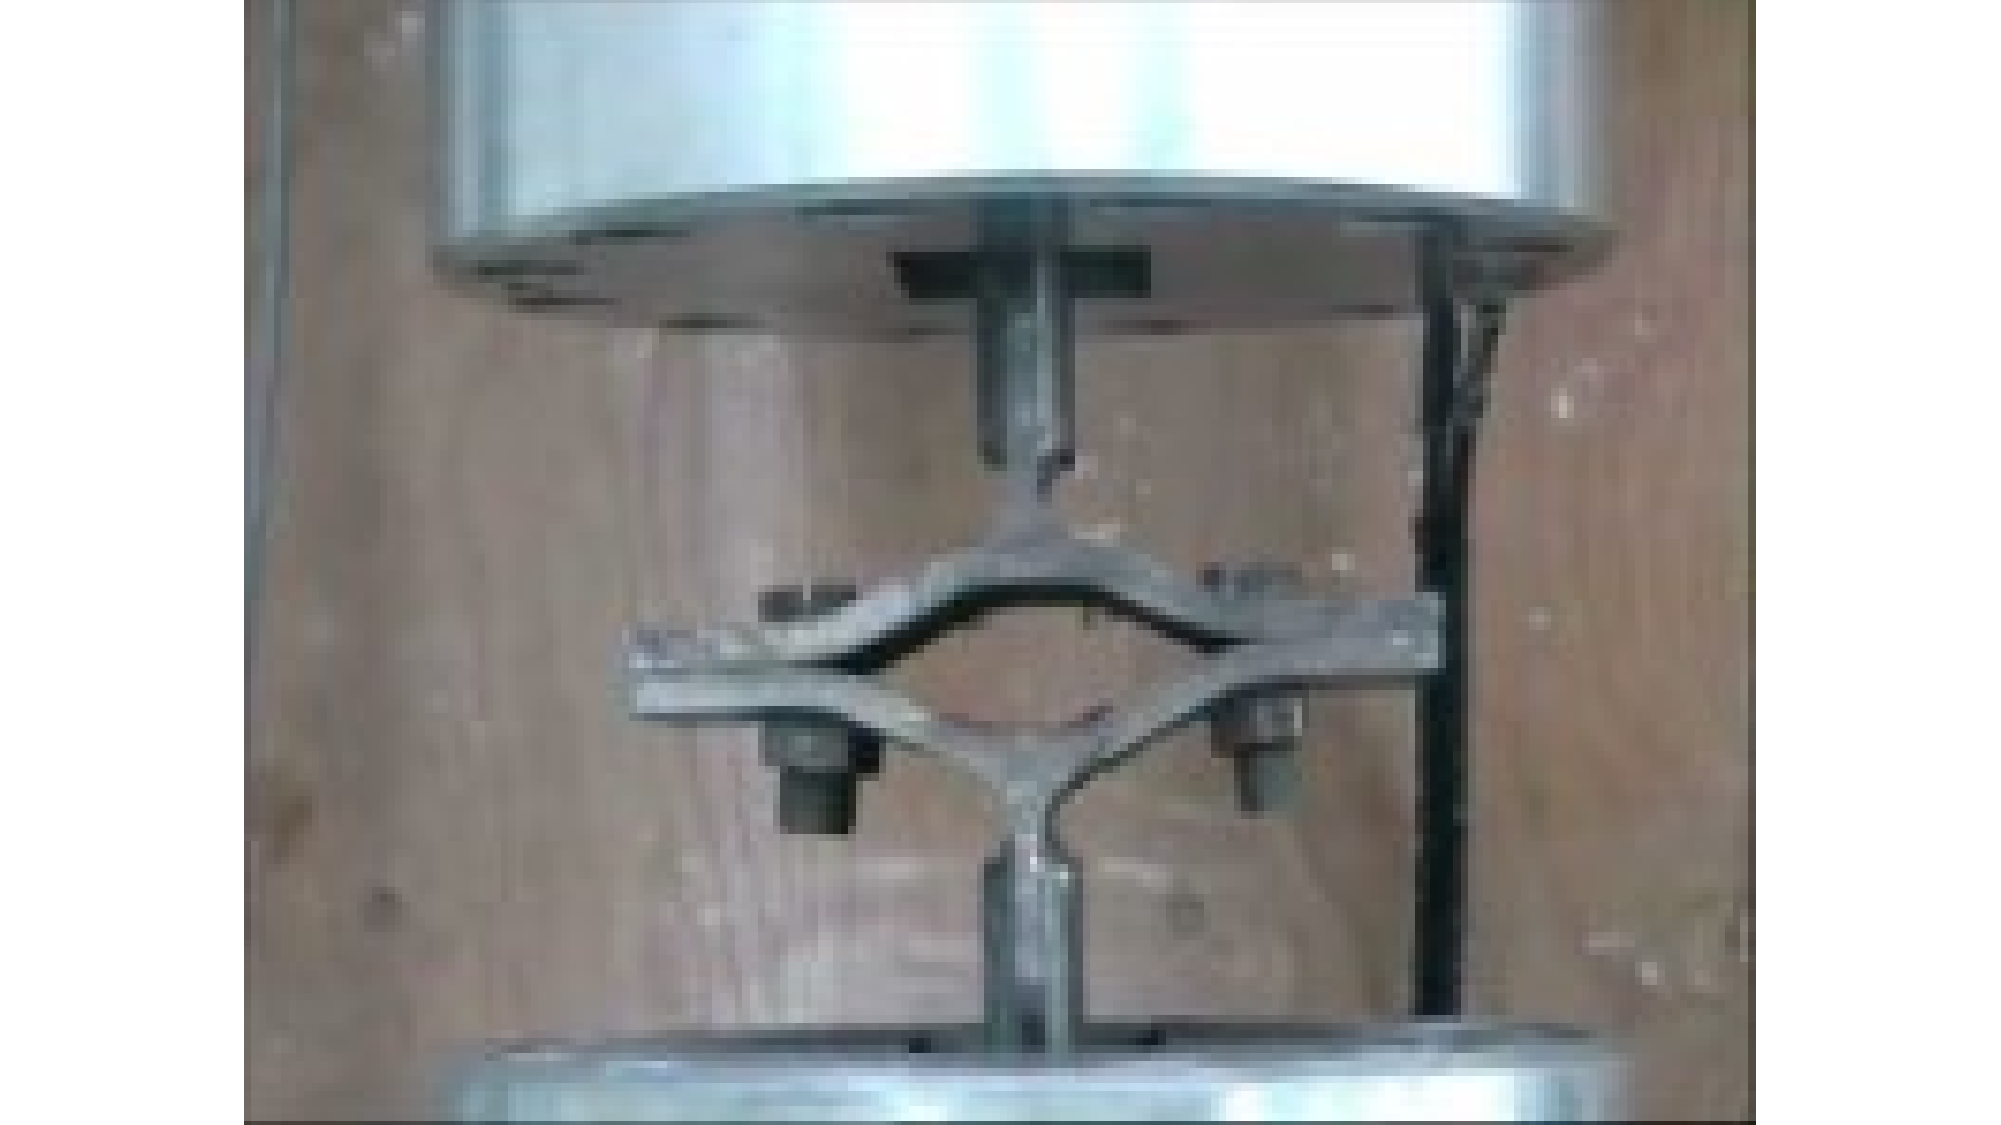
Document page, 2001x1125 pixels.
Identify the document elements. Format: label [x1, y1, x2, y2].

text_box [243, 0, 1757, 1125]
